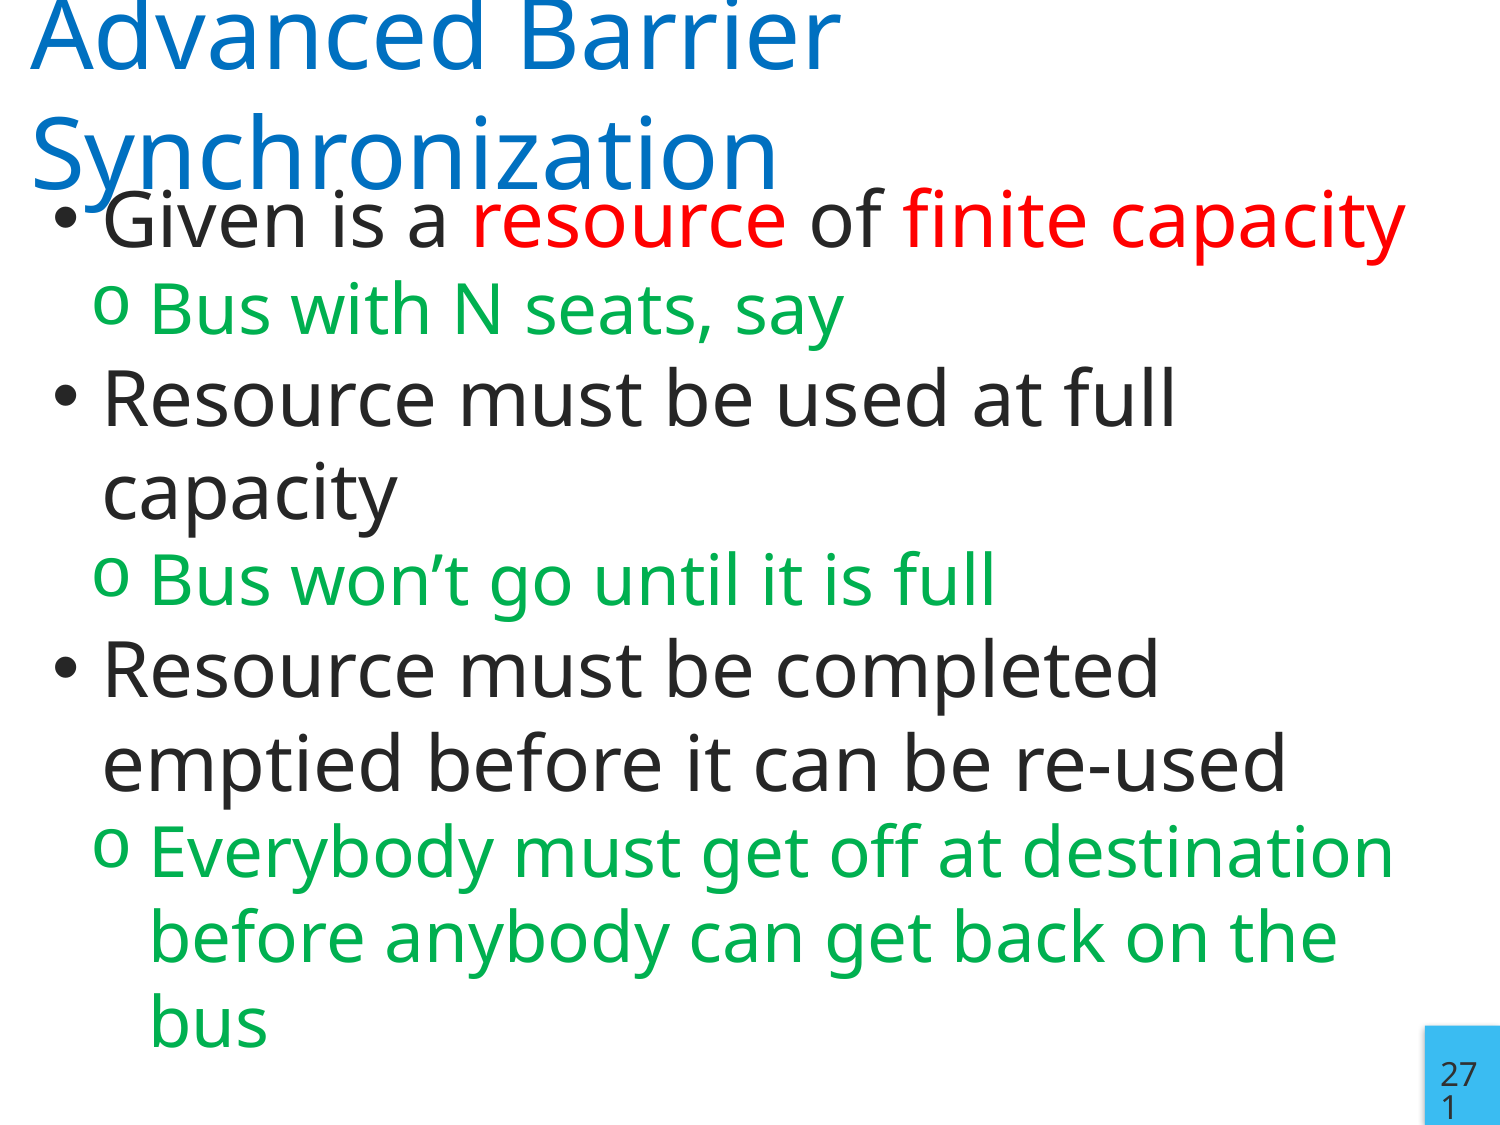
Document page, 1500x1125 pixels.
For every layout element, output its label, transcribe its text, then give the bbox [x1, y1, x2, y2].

list Given is a resource of finite capacity Bus with N seats, say Resource must be used at full capacity Bus won’t go until it is full Resource must be completed emptied before it can be re-used Everybody must get off at destination before anybody can get back on the bus [37, 163, 1463, 1105]
slide_number 271 [1425, 1025, 1500, 1125]
title Advanced Barrier Synchronization [15, 16, 1485, 163]
